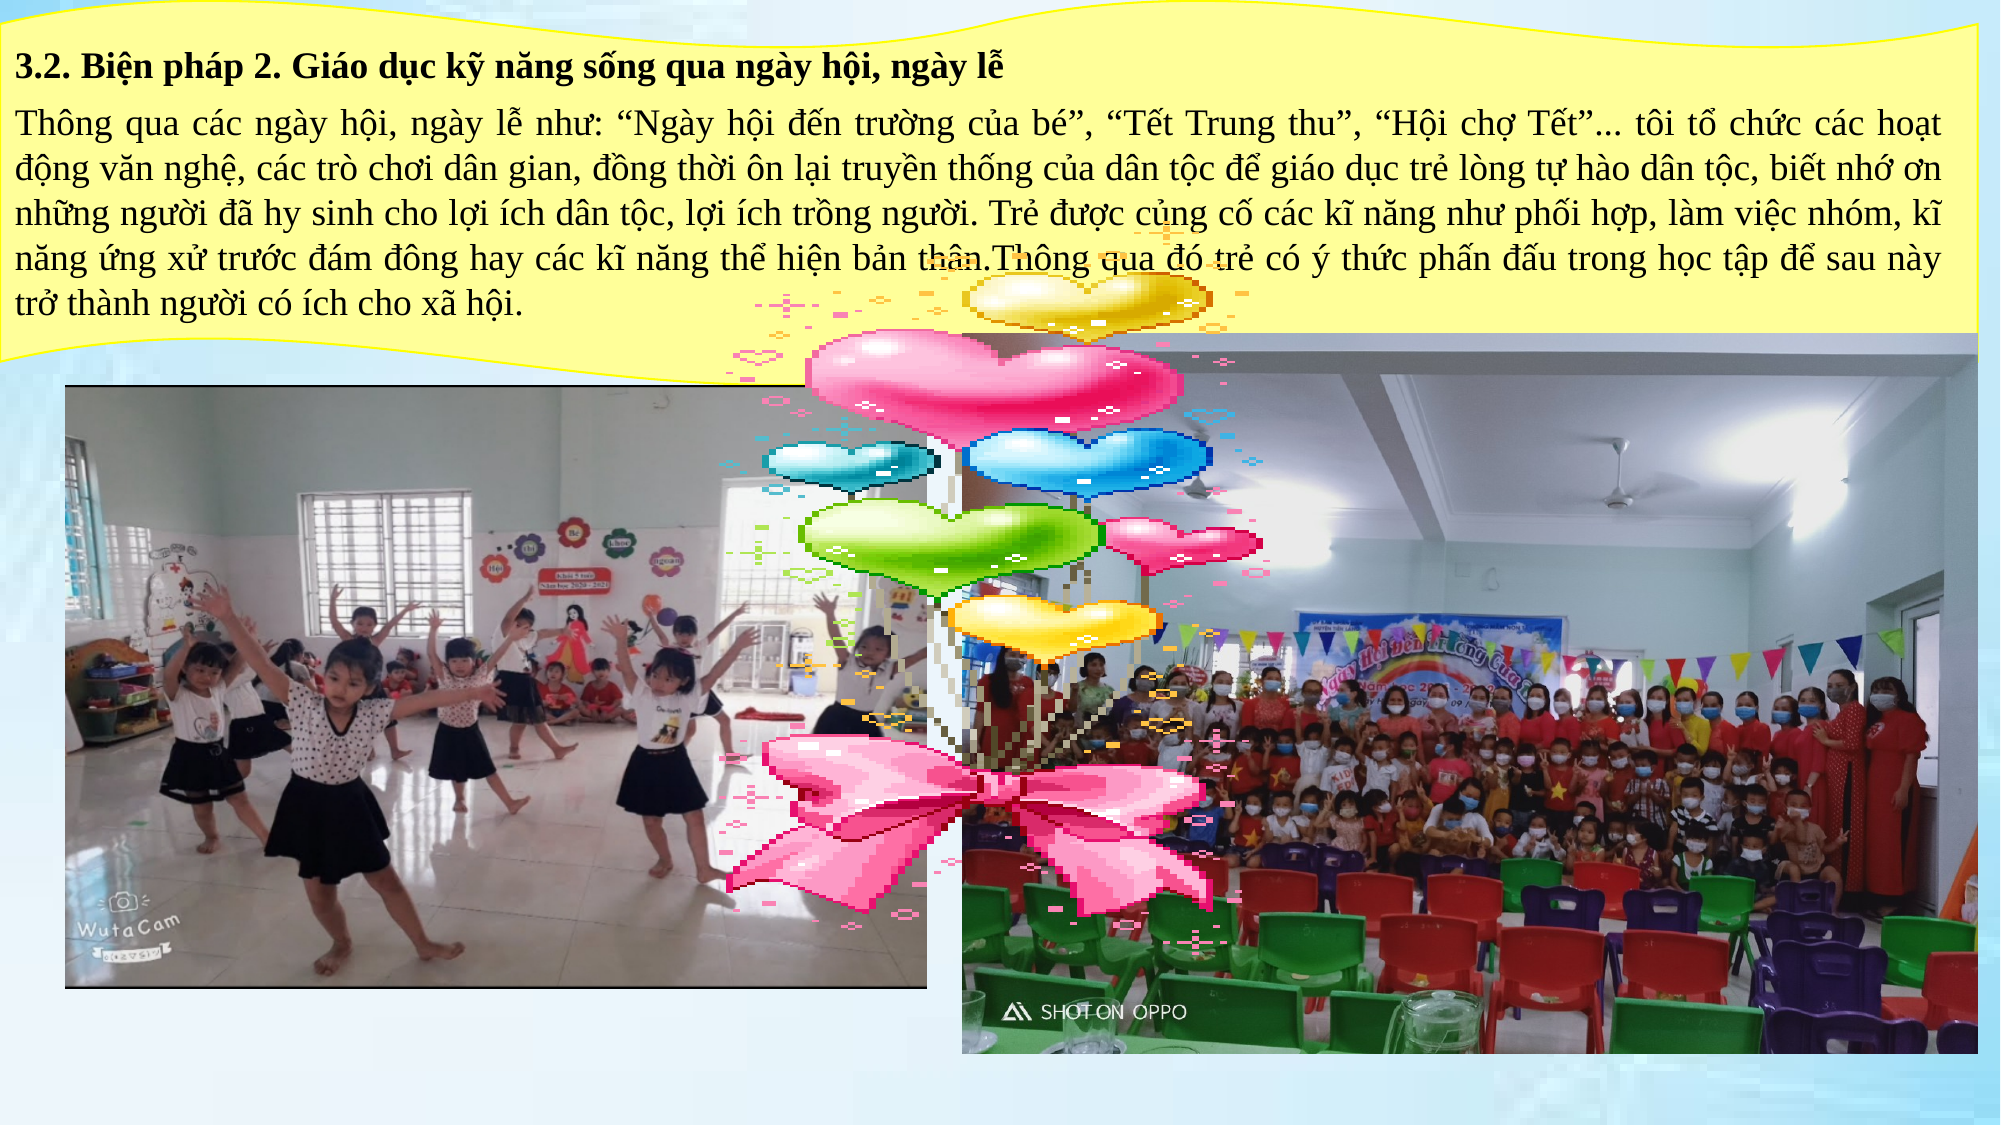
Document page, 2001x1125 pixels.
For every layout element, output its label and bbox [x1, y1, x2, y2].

picture [0, 0, 2001, 1125]
text_box [0, 0, 1978, 386]
